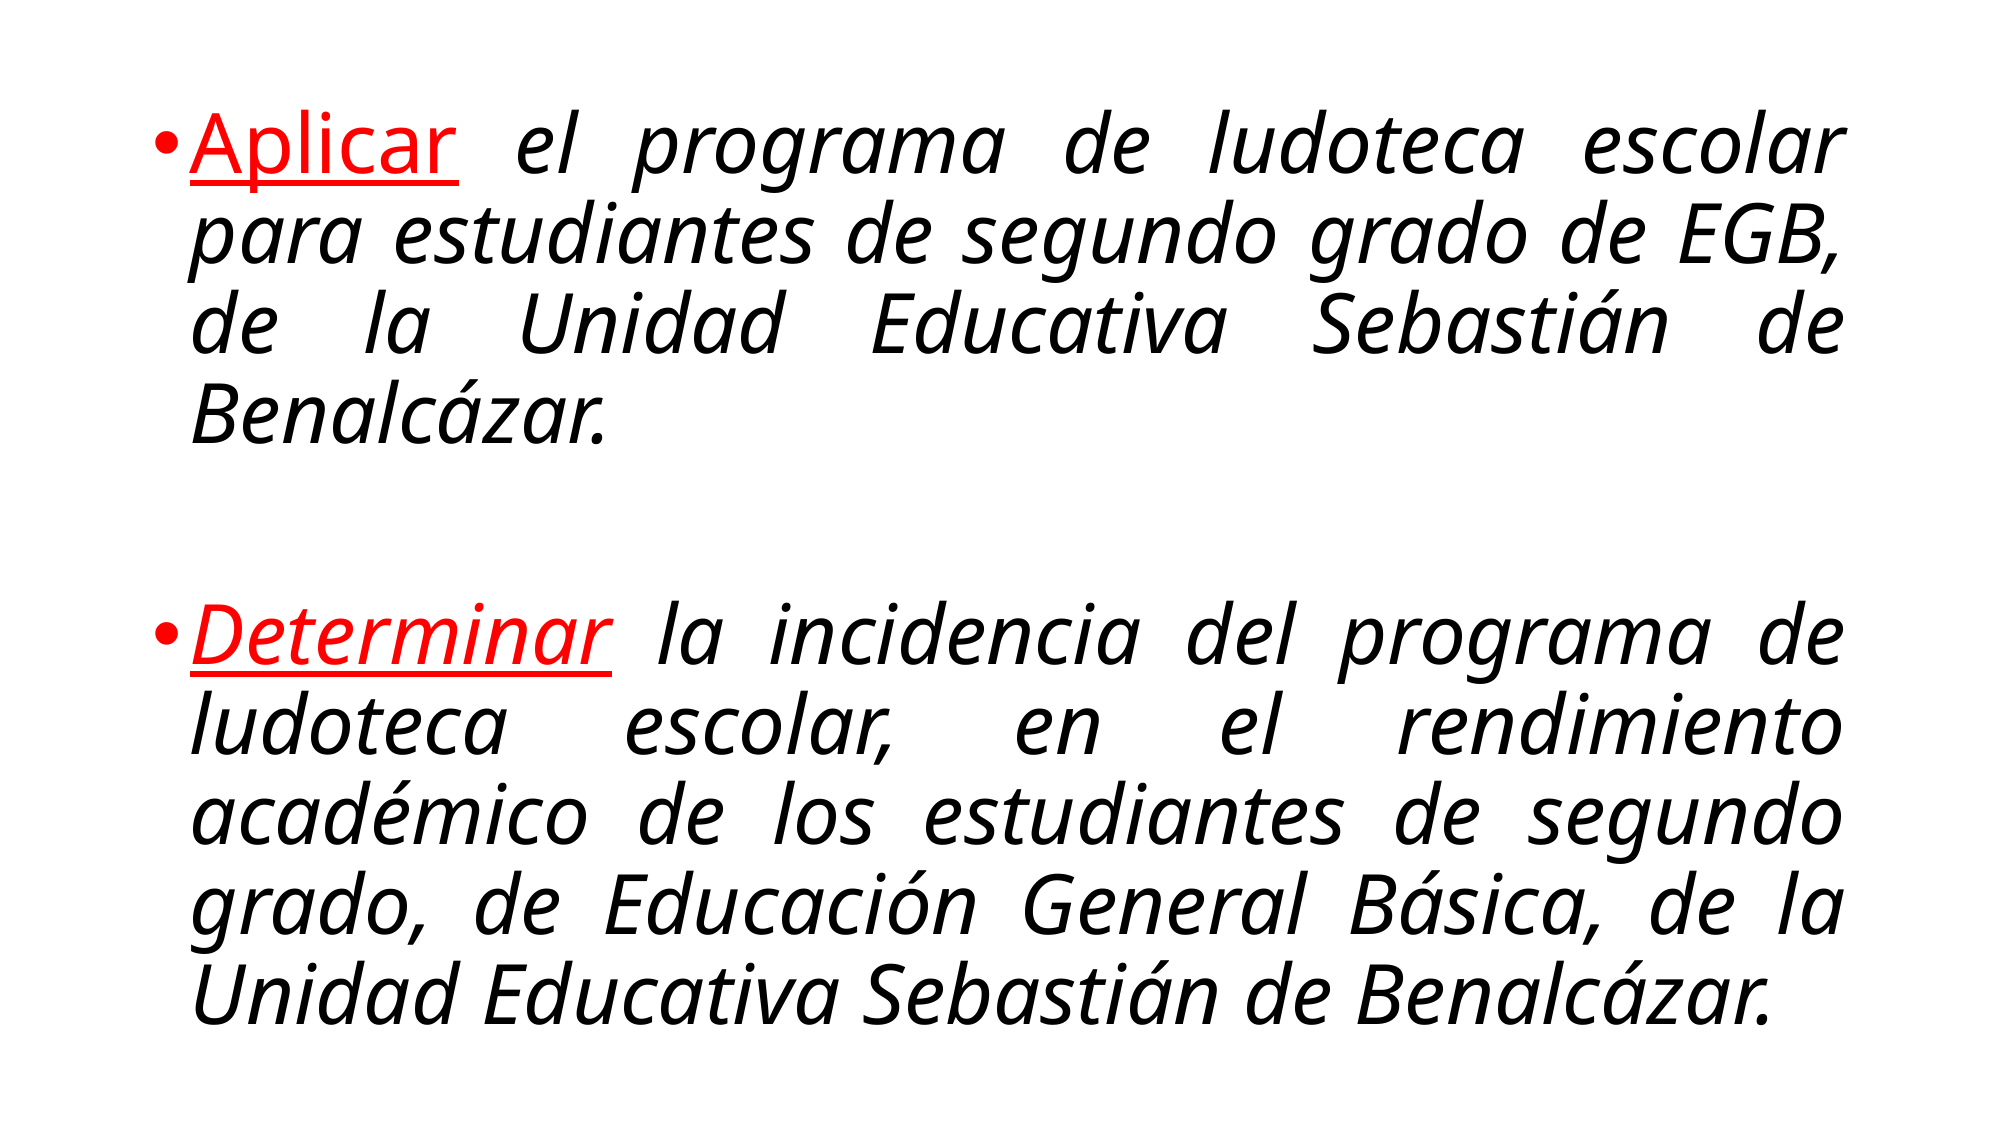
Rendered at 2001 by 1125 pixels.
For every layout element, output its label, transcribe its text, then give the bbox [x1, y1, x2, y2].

list Aplicar el programa de ludoteca escolar para estudiantes de segundo grado de EGB, de la Unidad Educativa Sebastián de Benalcázar. Determinar la incidencia del programa de ludoteca escolar, en el rendimiento académico de los estudiantes de segundo grado, de Educación General Básica, de la Unidad Educativa Sebastián de Benalcázar. [137, 93, 1863, 1014]
